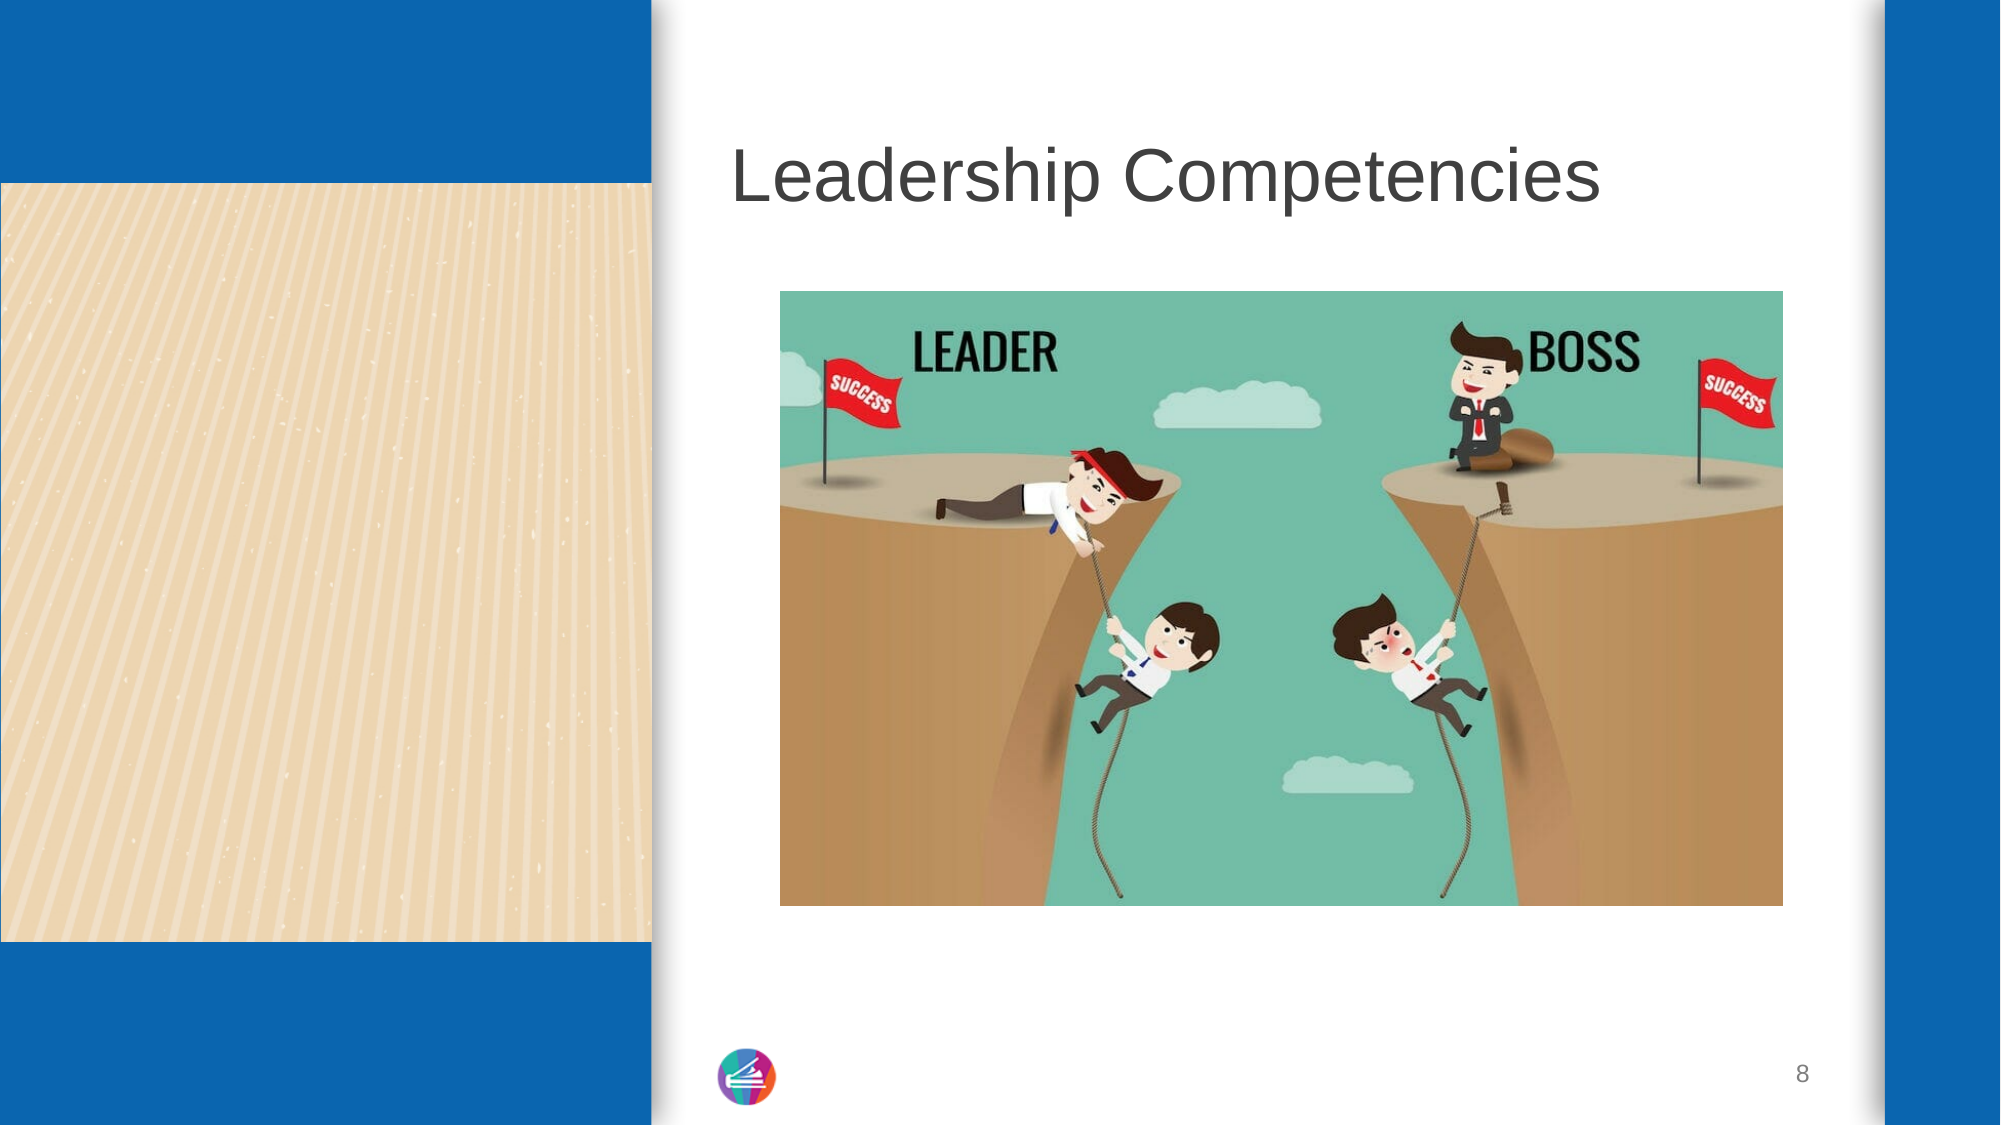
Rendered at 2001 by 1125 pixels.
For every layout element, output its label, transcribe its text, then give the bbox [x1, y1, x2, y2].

slide_number 8 [1622, 1042, 1810, 1104]
picture [0, 183, 652, 942]
picture [715, 1046, 778, 1108]
picture [780, 291, 1783, 906]
list Leadership Competencies [715, 129, 1810, 284]
